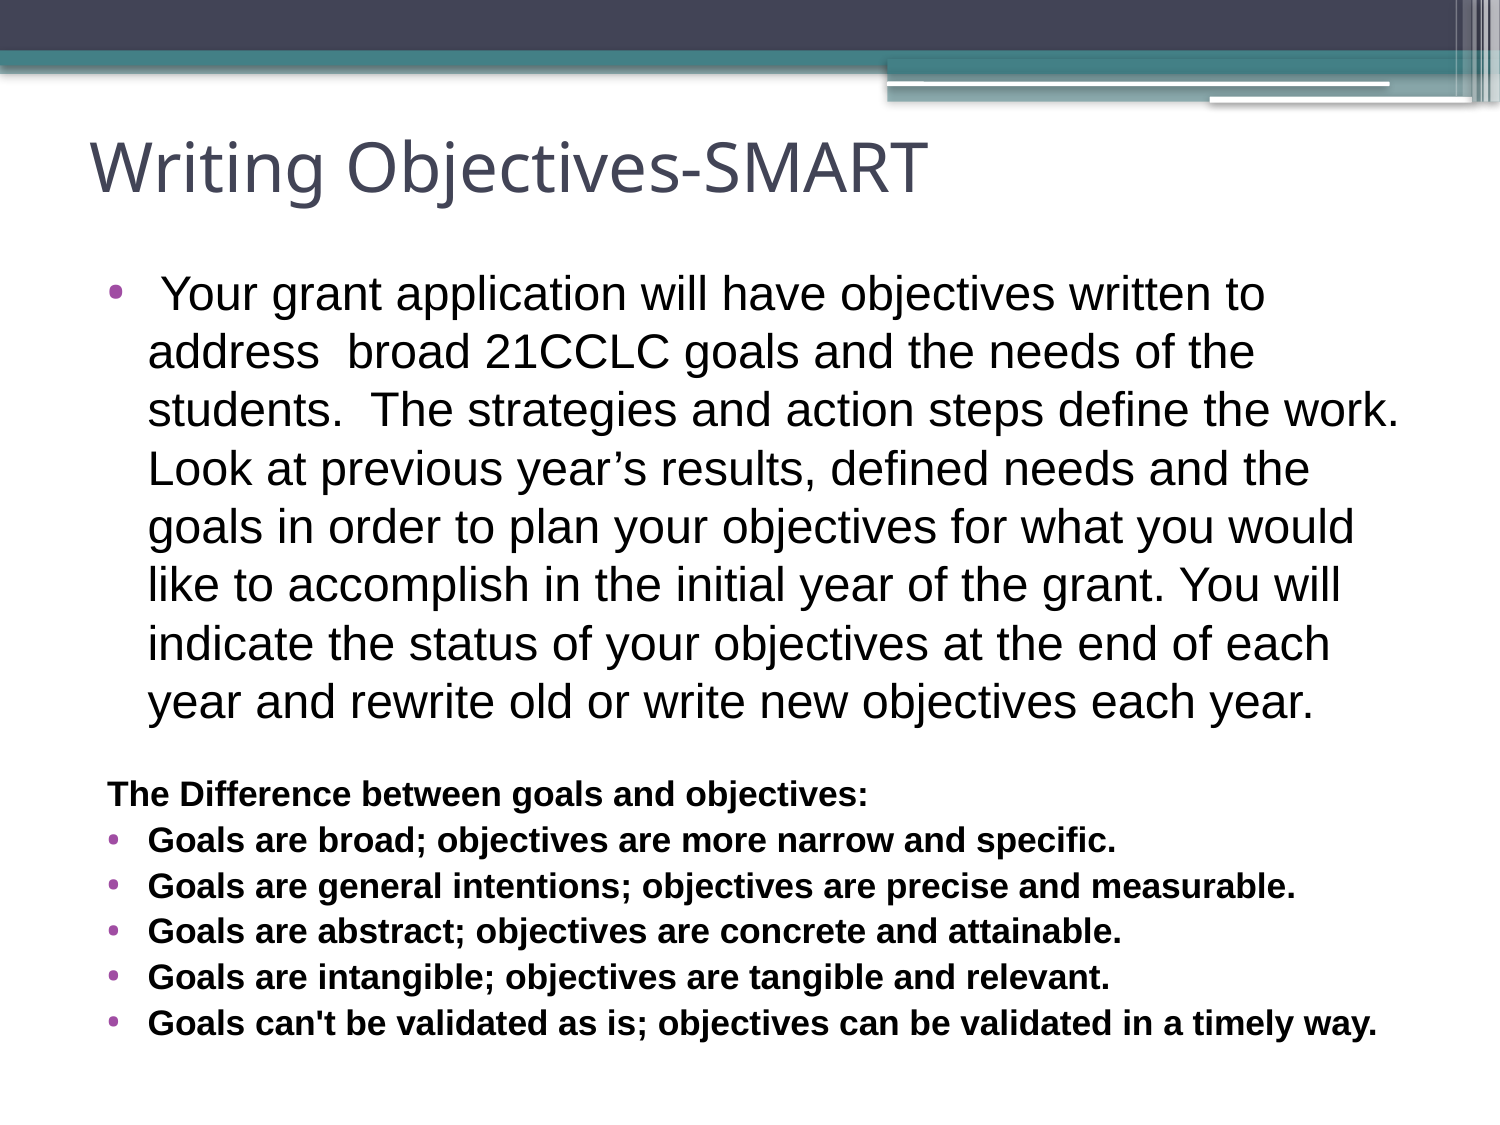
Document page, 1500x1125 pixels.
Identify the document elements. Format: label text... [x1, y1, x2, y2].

title Writing Objectives-SMART [75, 115, 1425, 214]
list Your grant application will have objectives written to address broad 21CCLC goals and the needs of the students. The strategies and action steps define the work. Look at previous year’s results, defined needs and the goals in order to plan your objectives for what you would like to accomplish in the initial year of the grant. You will indicate the status of your objectives at the end of each year and rewrite old or write new objectives each year. The Difference between goals and objectives: Goals are broad; objectives are more narrow and specific. Goals are general intentions; objectives are precise and measurable. Goals are abstract; objectives are concrete and attainable. Goals are intangible; objectives are tangible and relevant. Goals can't be validated as is; objectives can be validated in a timely way. [75, 214, 1425, 1088]
